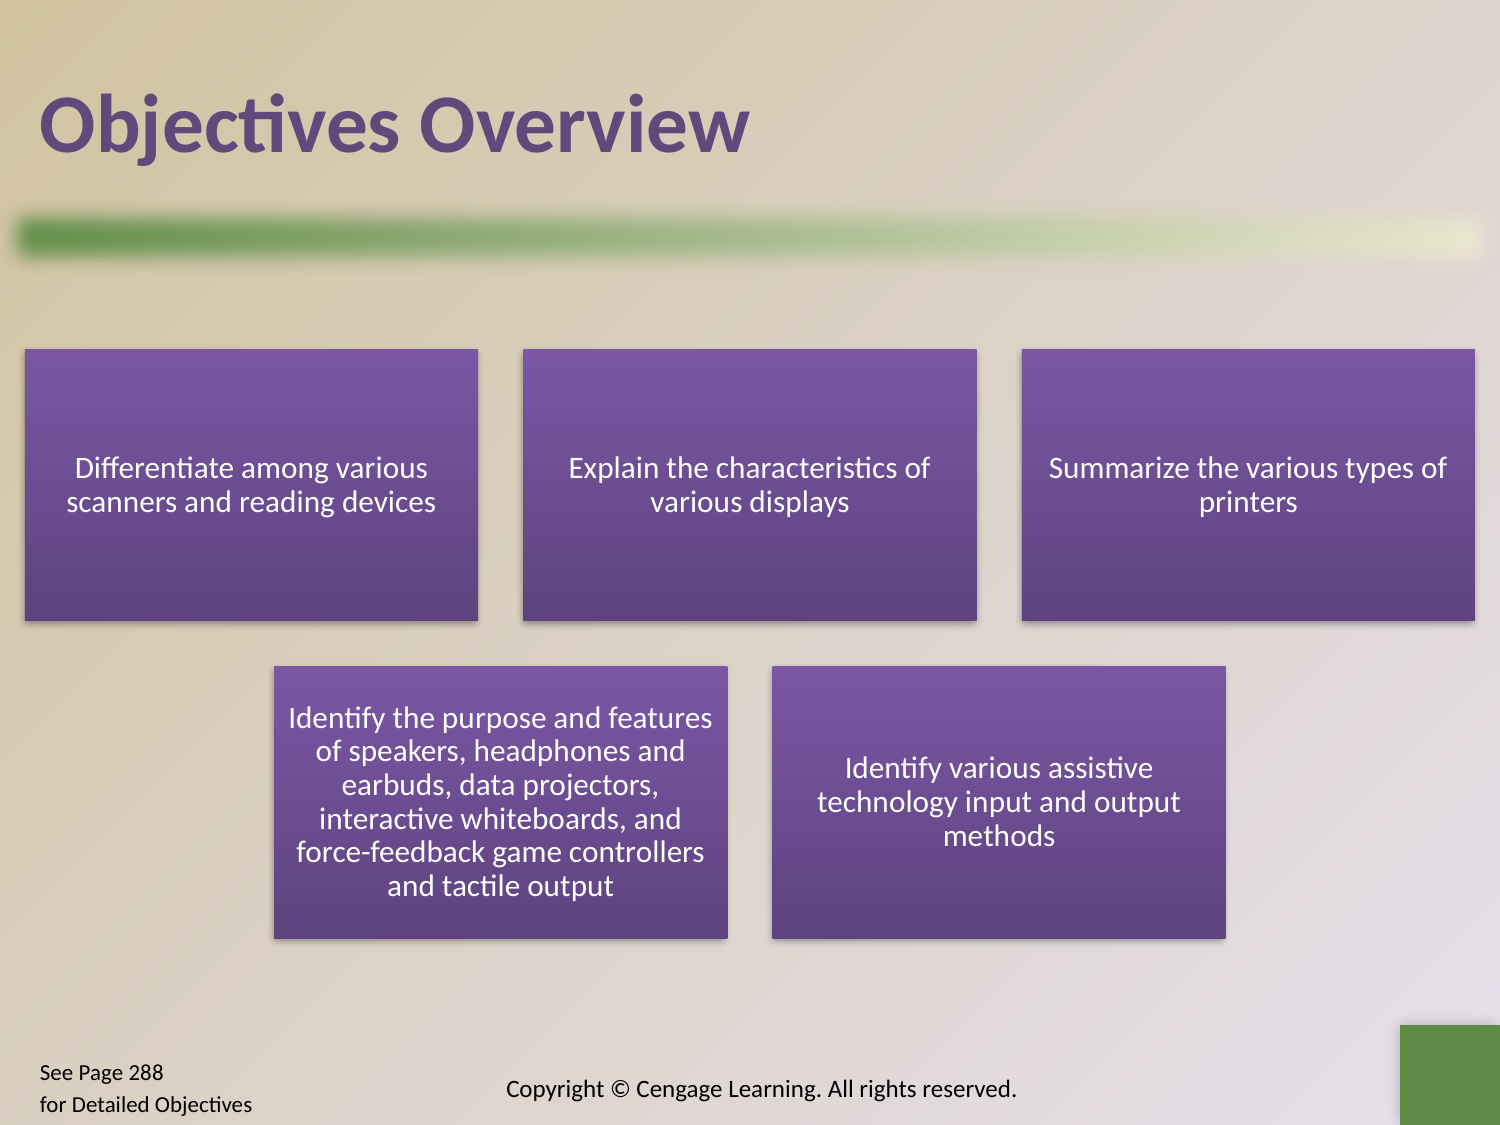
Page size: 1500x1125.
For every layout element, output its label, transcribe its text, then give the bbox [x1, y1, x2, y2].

title Objectives Overview [24, 24, 1475, 213]
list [24, 262, 1476, 1026]
footer Copyright © Cengage Learning. All rights reserved. [450, 1050, 1075, 1125]
list See Page 288 for Detailed Objectives [24, 1050, 300, 1125]
